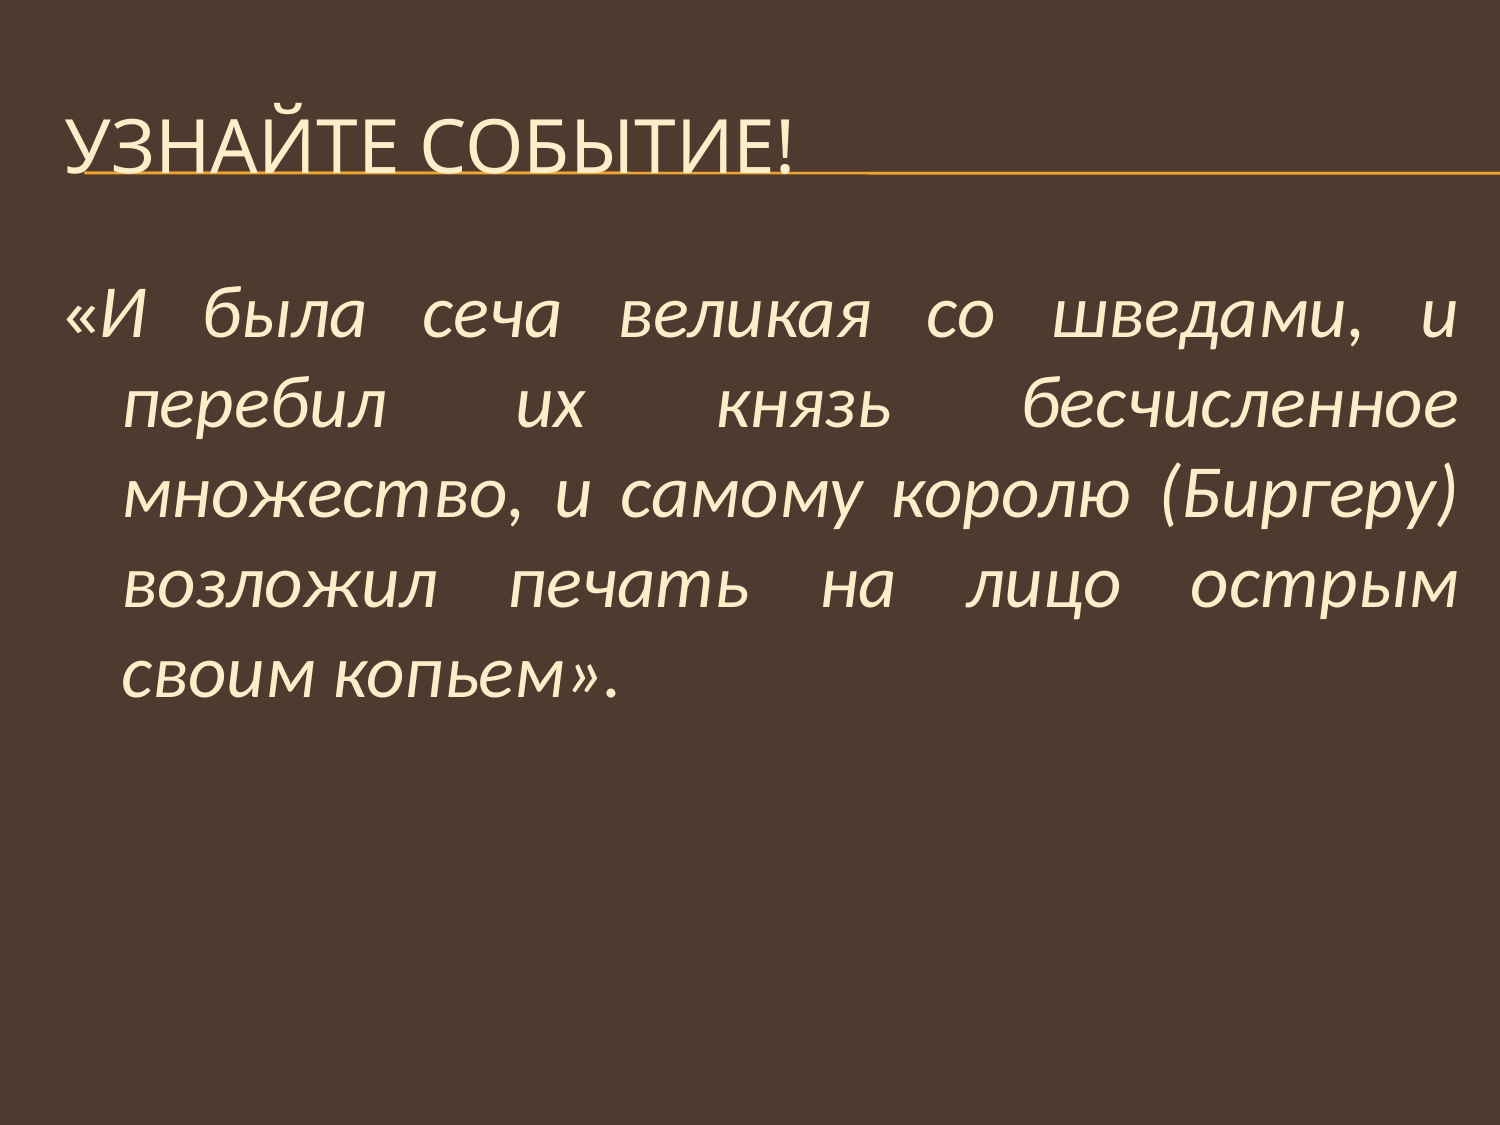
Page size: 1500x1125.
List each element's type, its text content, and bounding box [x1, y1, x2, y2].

title Узнайте событие! [50, 75, 1475, 213]
list «И была сеча великая со шведами, и перебил их князь бесчисленное множество, и самому королю (Биргеру) возложил печать на лицо острым своим копьем». [50, 254, 1475, 998]
